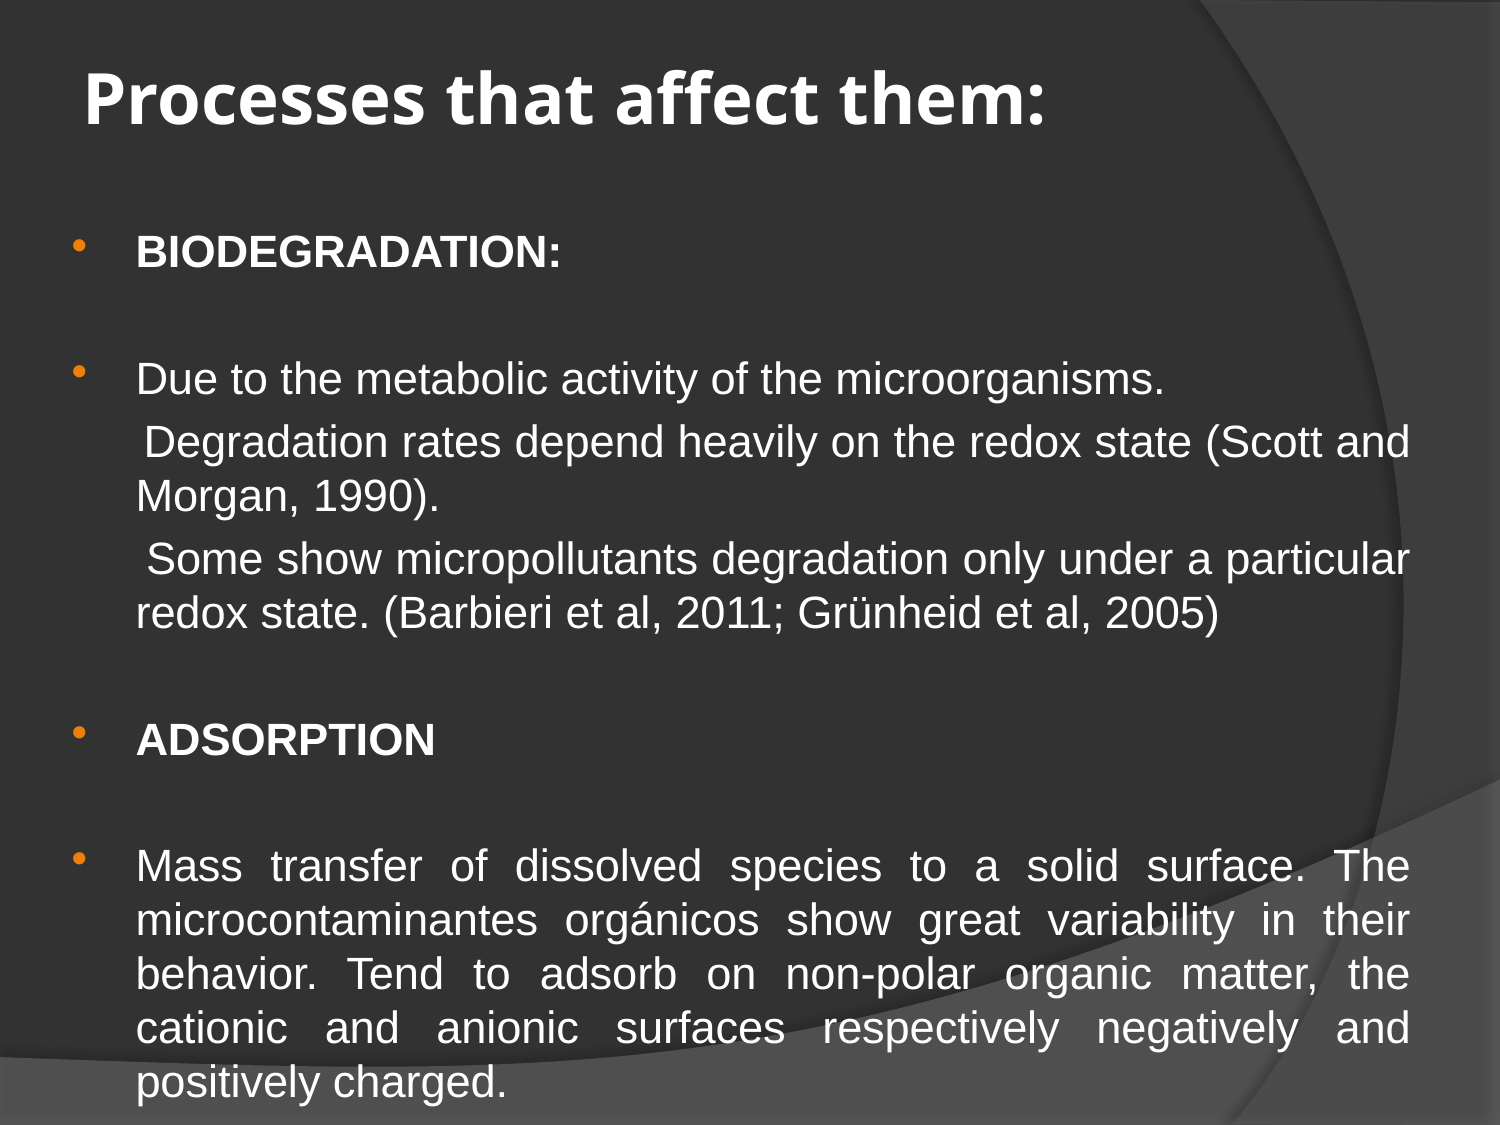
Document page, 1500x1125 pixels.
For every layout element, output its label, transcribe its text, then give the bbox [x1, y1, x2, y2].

title Processes that affect them: [75, 45, 1300, 152]
list BIODEGRADATION: Due to the metabolic activity of the microorganisms. Degradation rates depend heavily on the redox state (Scott and Morgan, 1990). Some show micropollutants degradation only under a particular redox state. (Barbieri et al, 2011; Grünheid et al, 2005) ADSORPTION Mass transfer of dissolved species to a solid surface. The microcontaminantes orgánicos show great variability in their behavior. Tend to adsorb on non-polar organic matter, the cationic and anionic surfaces respectively negatively and positively charged. [58, 152, 1425, 1125]
